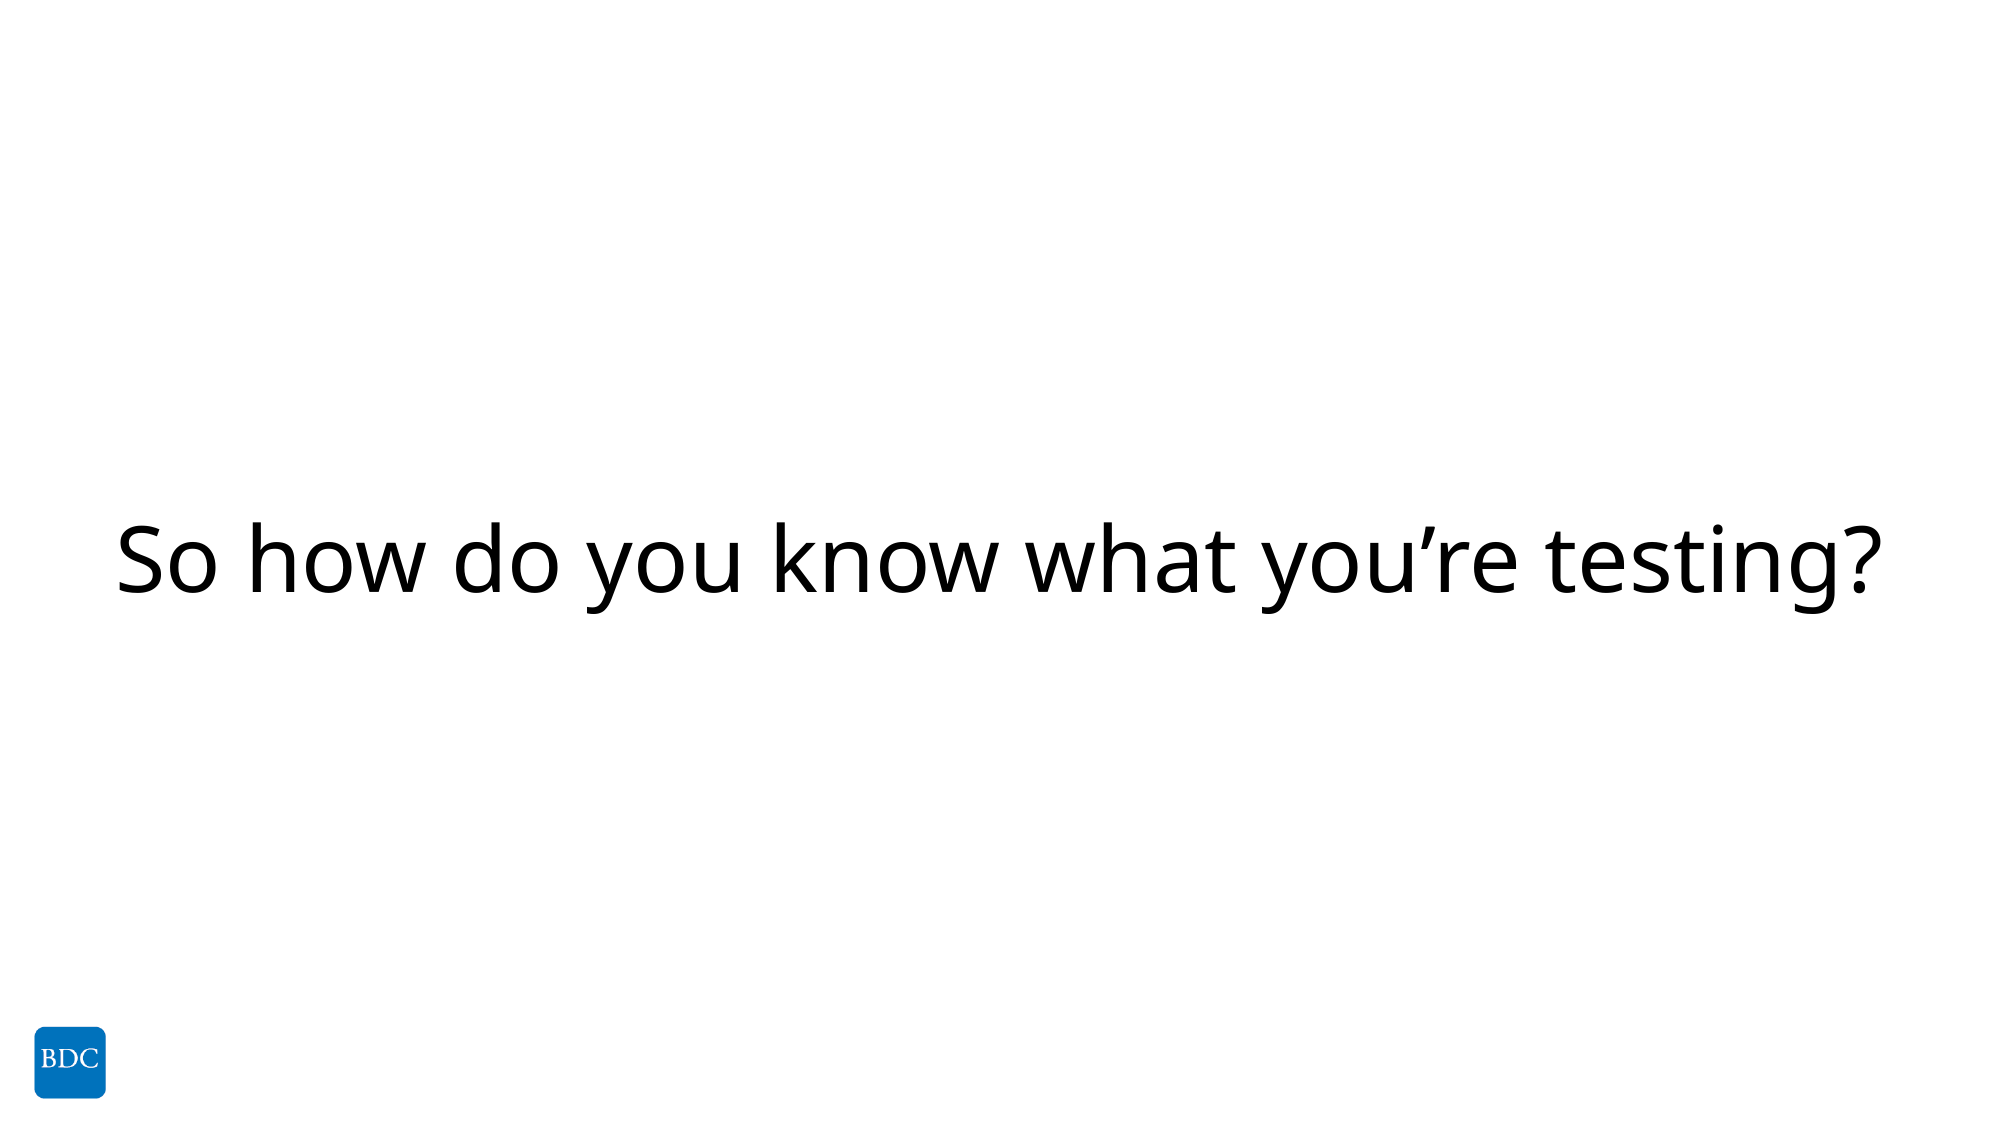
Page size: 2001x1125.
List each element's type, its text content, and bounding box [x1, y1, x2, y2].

title So how do you know what you’re testing? [0, 0, 2000, 1125]
